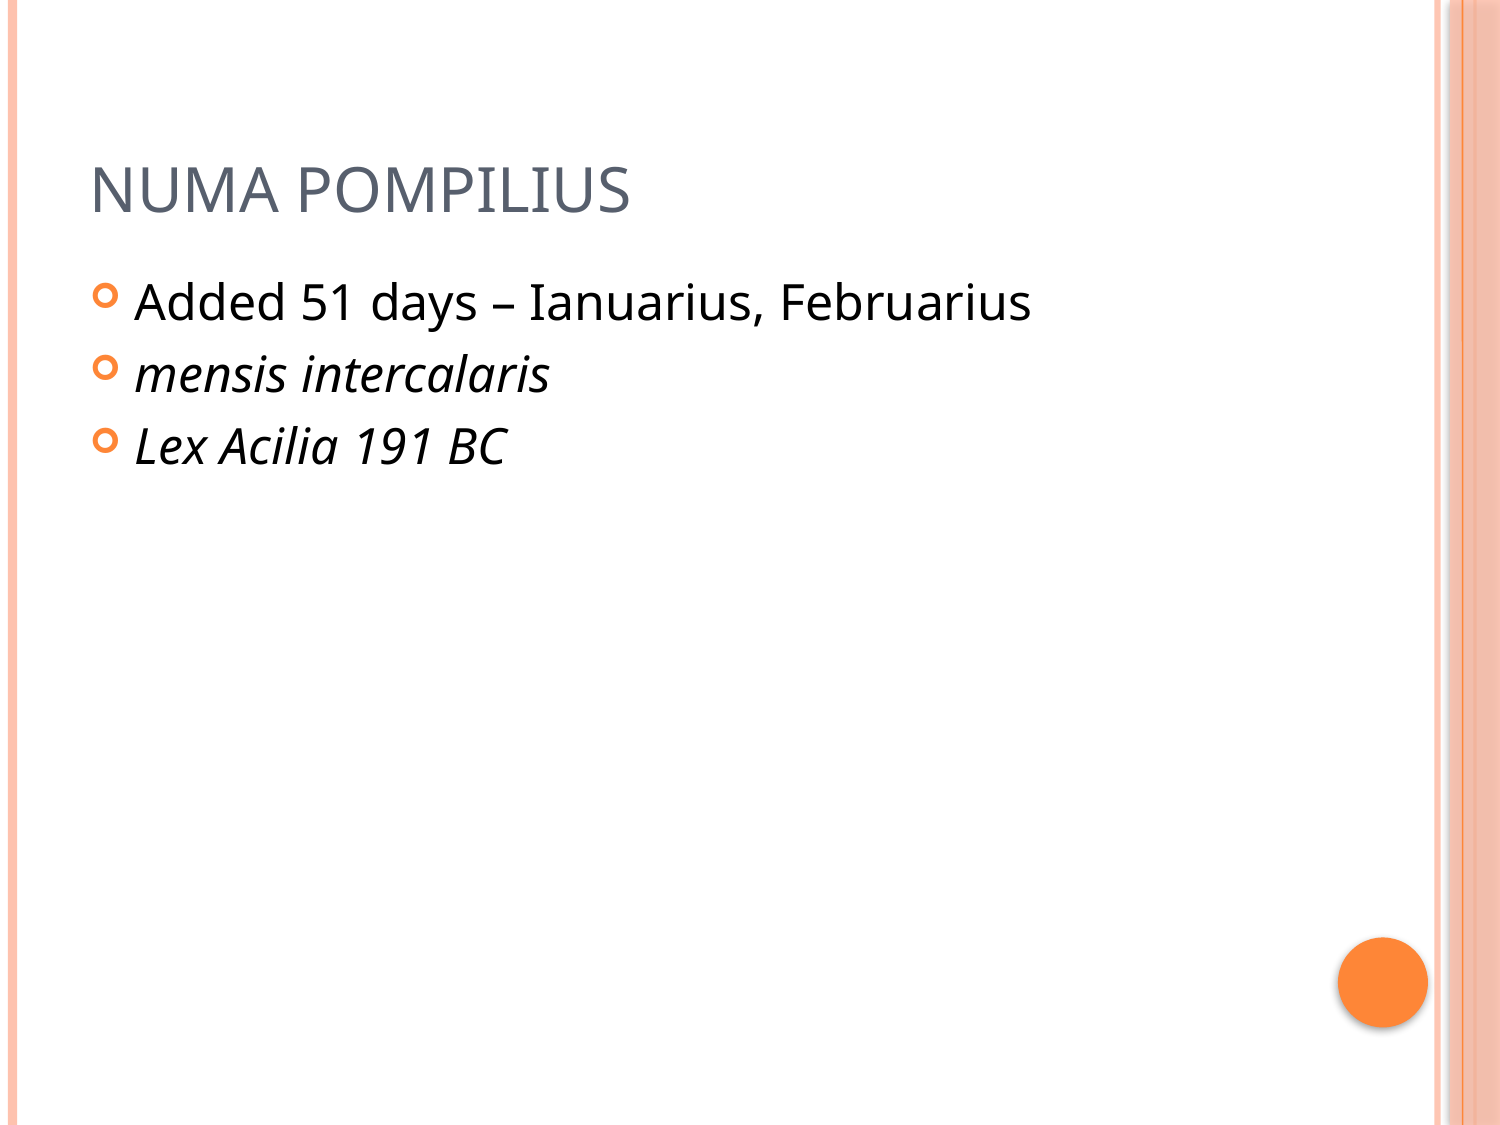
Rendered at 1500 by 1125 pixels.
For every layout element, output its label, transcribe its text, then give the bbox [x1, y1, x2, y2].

list Added 51 days – Ianuarius, Februarius mensis intercalaris Lex Acilia 191 BC [75, 262, 1300, 1062]
title Numa Pompilius [75, 45, 1300, 233]
